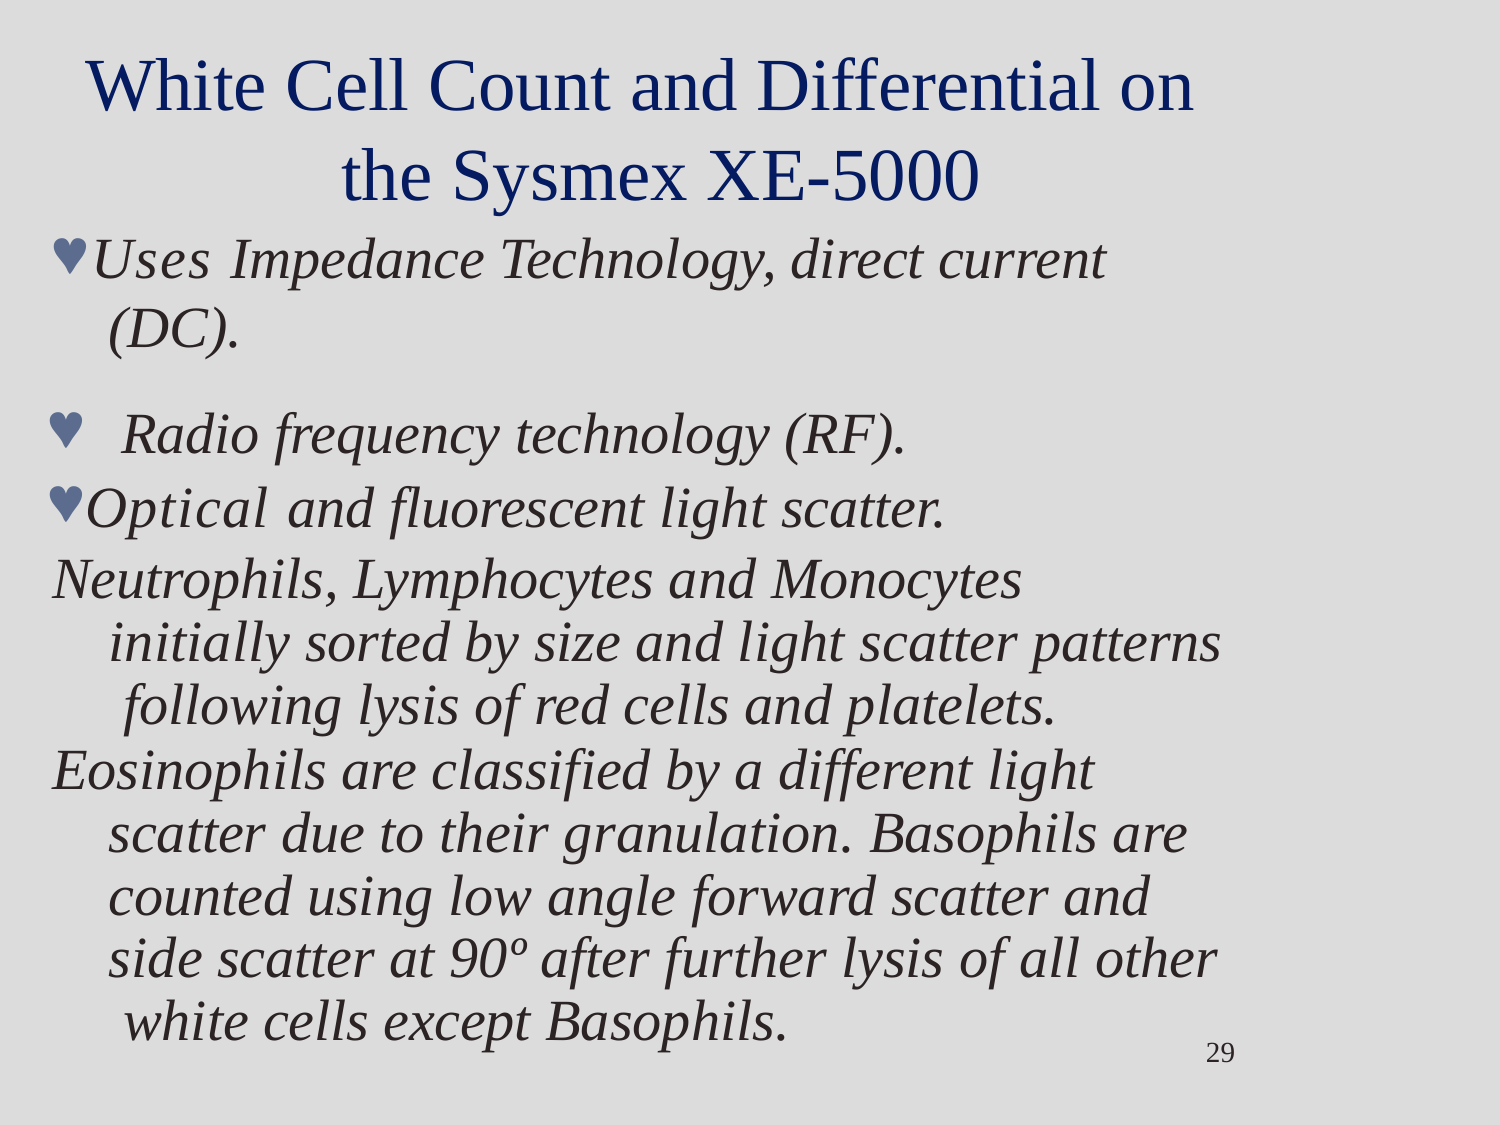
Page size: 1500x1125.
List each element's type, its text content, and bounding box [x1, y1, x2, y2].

text_box Uses Impedance Technology, direct current (DC).  Radio frequency technology (RF). Optical and fluorescent light scatter. Neutrophils, Lymphocytes and Monocytes initially sorted by size and light scatter patterns following lysis of red cells and platelets. Eosinophils are classified by a different light scatter due to their granulation. Basophils are counted using low angle forward scatter and side scatter at 90º after further lysis of all other white cells except Basophils. [48, 223, 1229, 1053]
slide_number 29 [1199, 1033, 1242, 1125]
title White Cell Count and Differential on the Sysmex XE-5000 [83, 32, 1203, 223]
